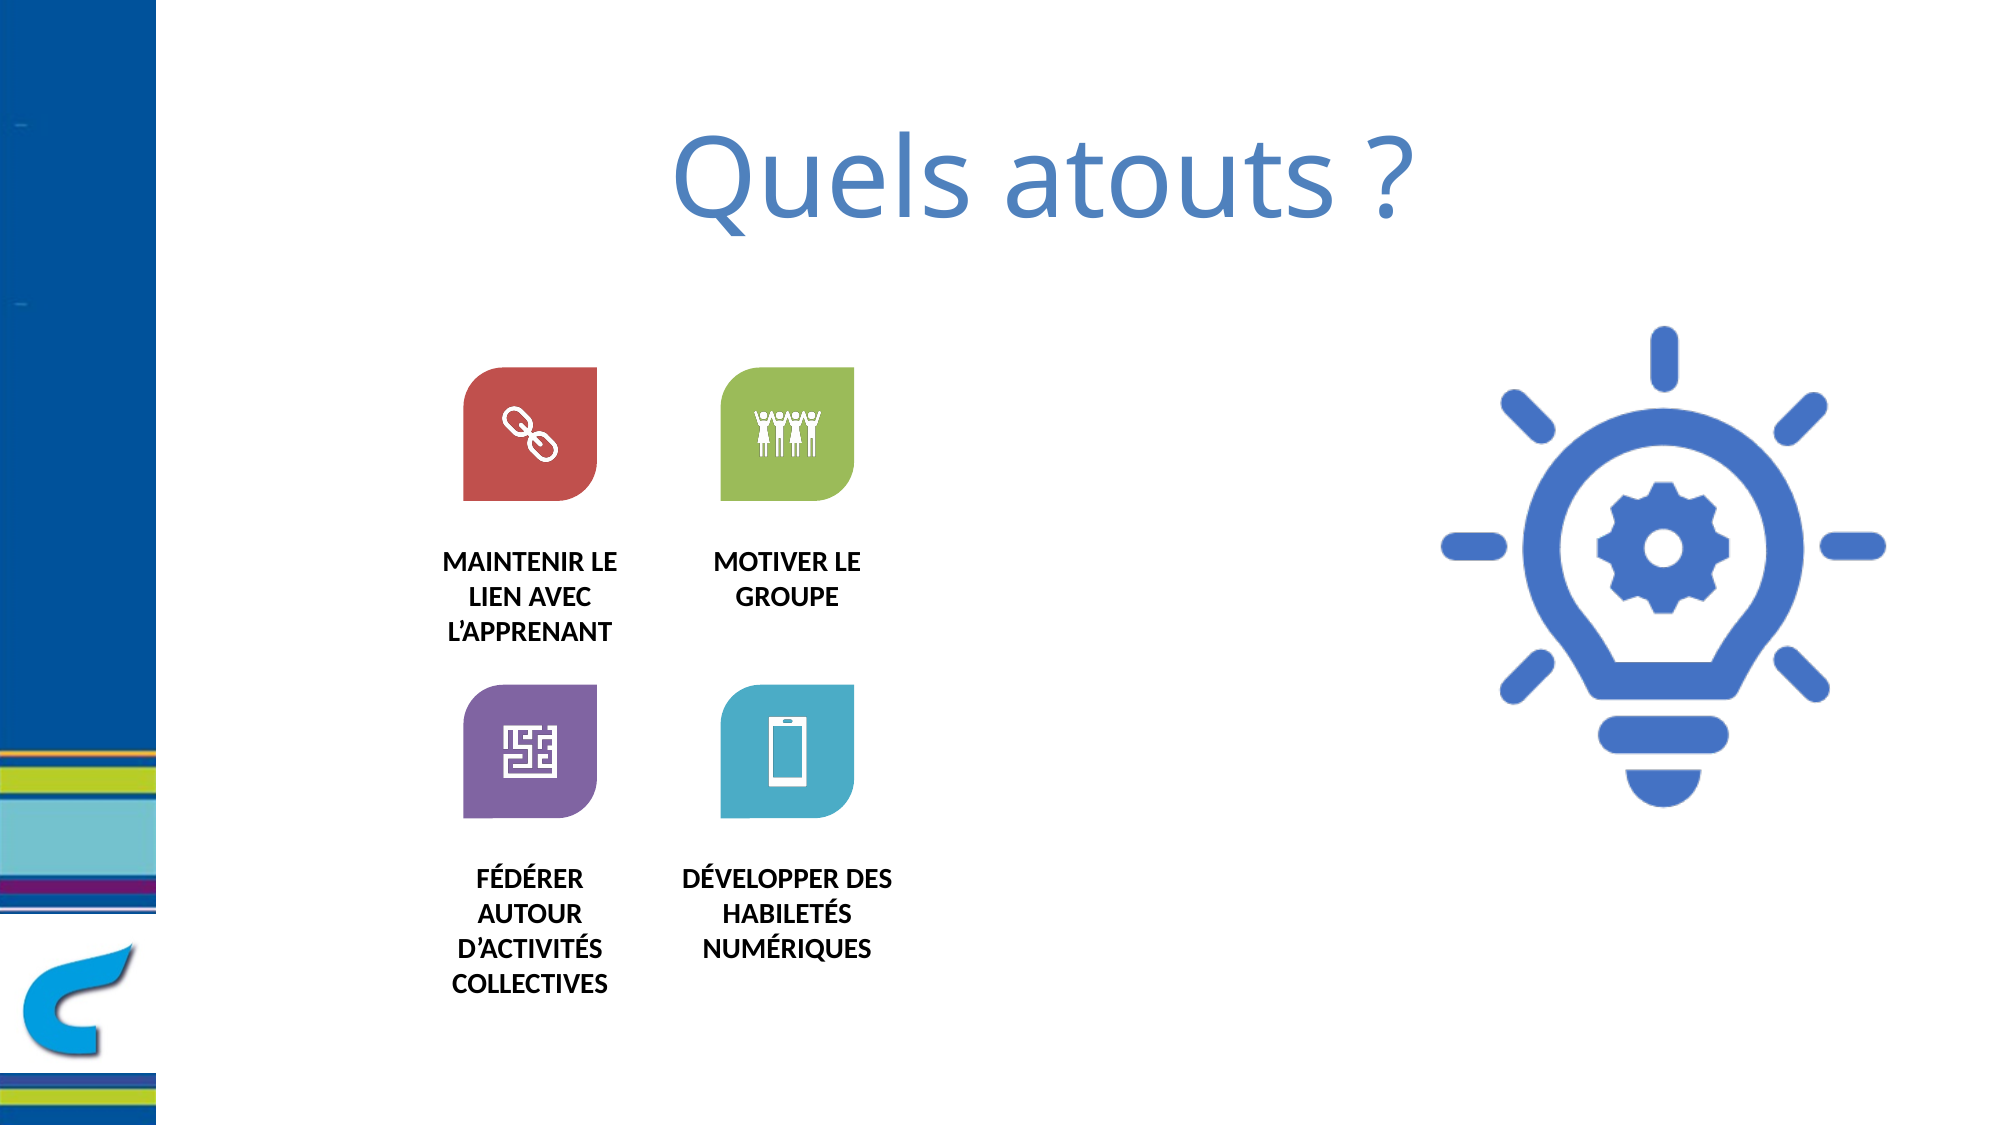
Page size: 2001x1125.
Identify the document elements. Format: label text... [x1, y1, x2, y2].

picture [1404, 307, 1933, 836]
text_box Quels atouts ? [621, 89, 1464, 330]
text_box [326, 367, 991, 948]
picture [0, 0, 161, 1125]
